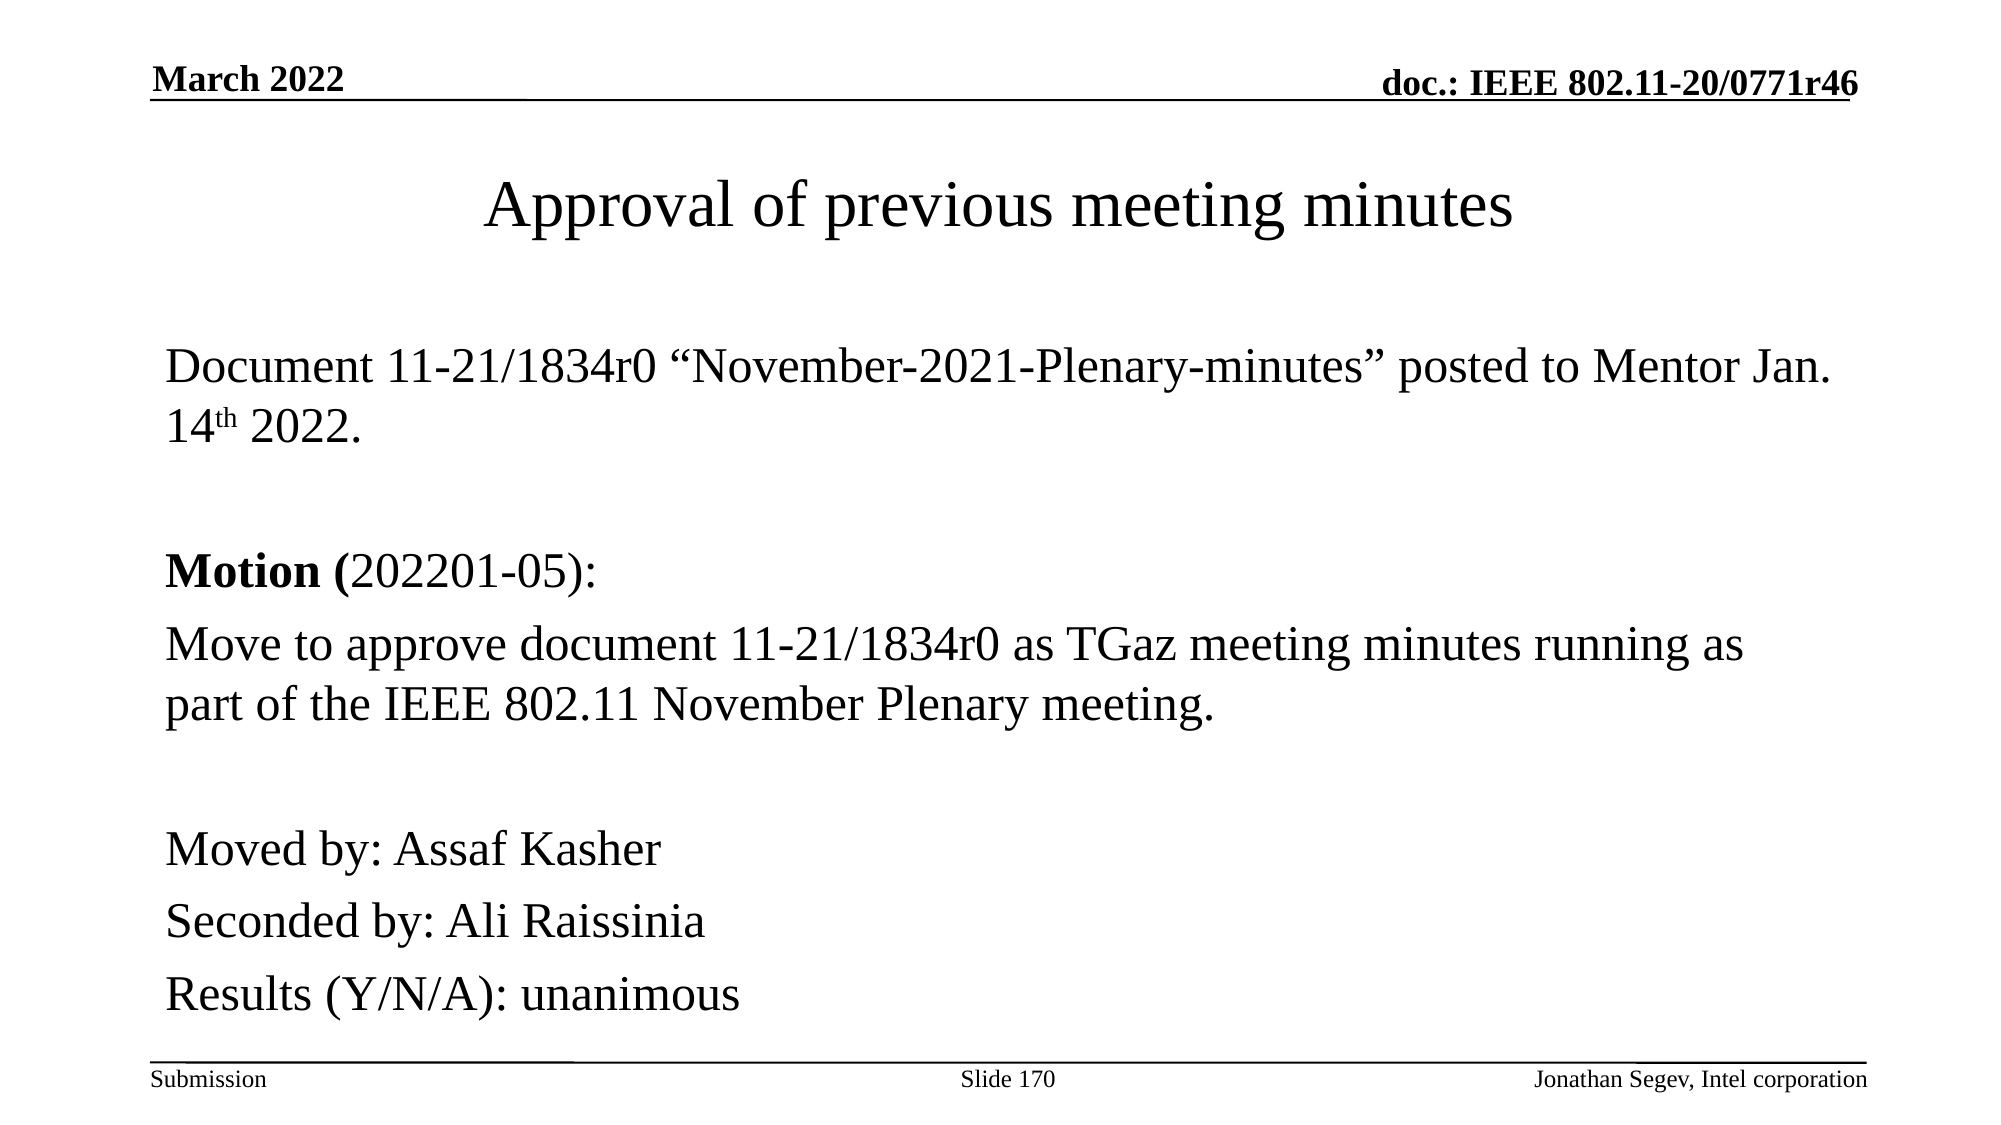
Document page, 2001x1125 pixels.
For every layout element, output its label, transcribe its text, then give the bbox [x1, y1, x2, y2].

slide_number Slide 170 [950, 1061, 1067, 1123]
footer Jonathan Segev, Intel corporation [1171, 1061, 1869, 1093]
list Document 11-21/1834r0 “November-2021-Plenary-minutes” posted to Mentor Jan. 14th 2022. Motion (202201-05): Move to approve document 11-21/1834r0 as TGaz meeting minutes running as part of the IEEE 802.11 November Plenary meeting. Moved by: Assaf Kasher Seconded by: Ali Raissinia Results (Y/N/A): unanimous [149, 324, 1850, 1000]
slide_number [152, 54, 563, 100]
title Approval of previous meeting minutes [149, 112, 1850, 288]
